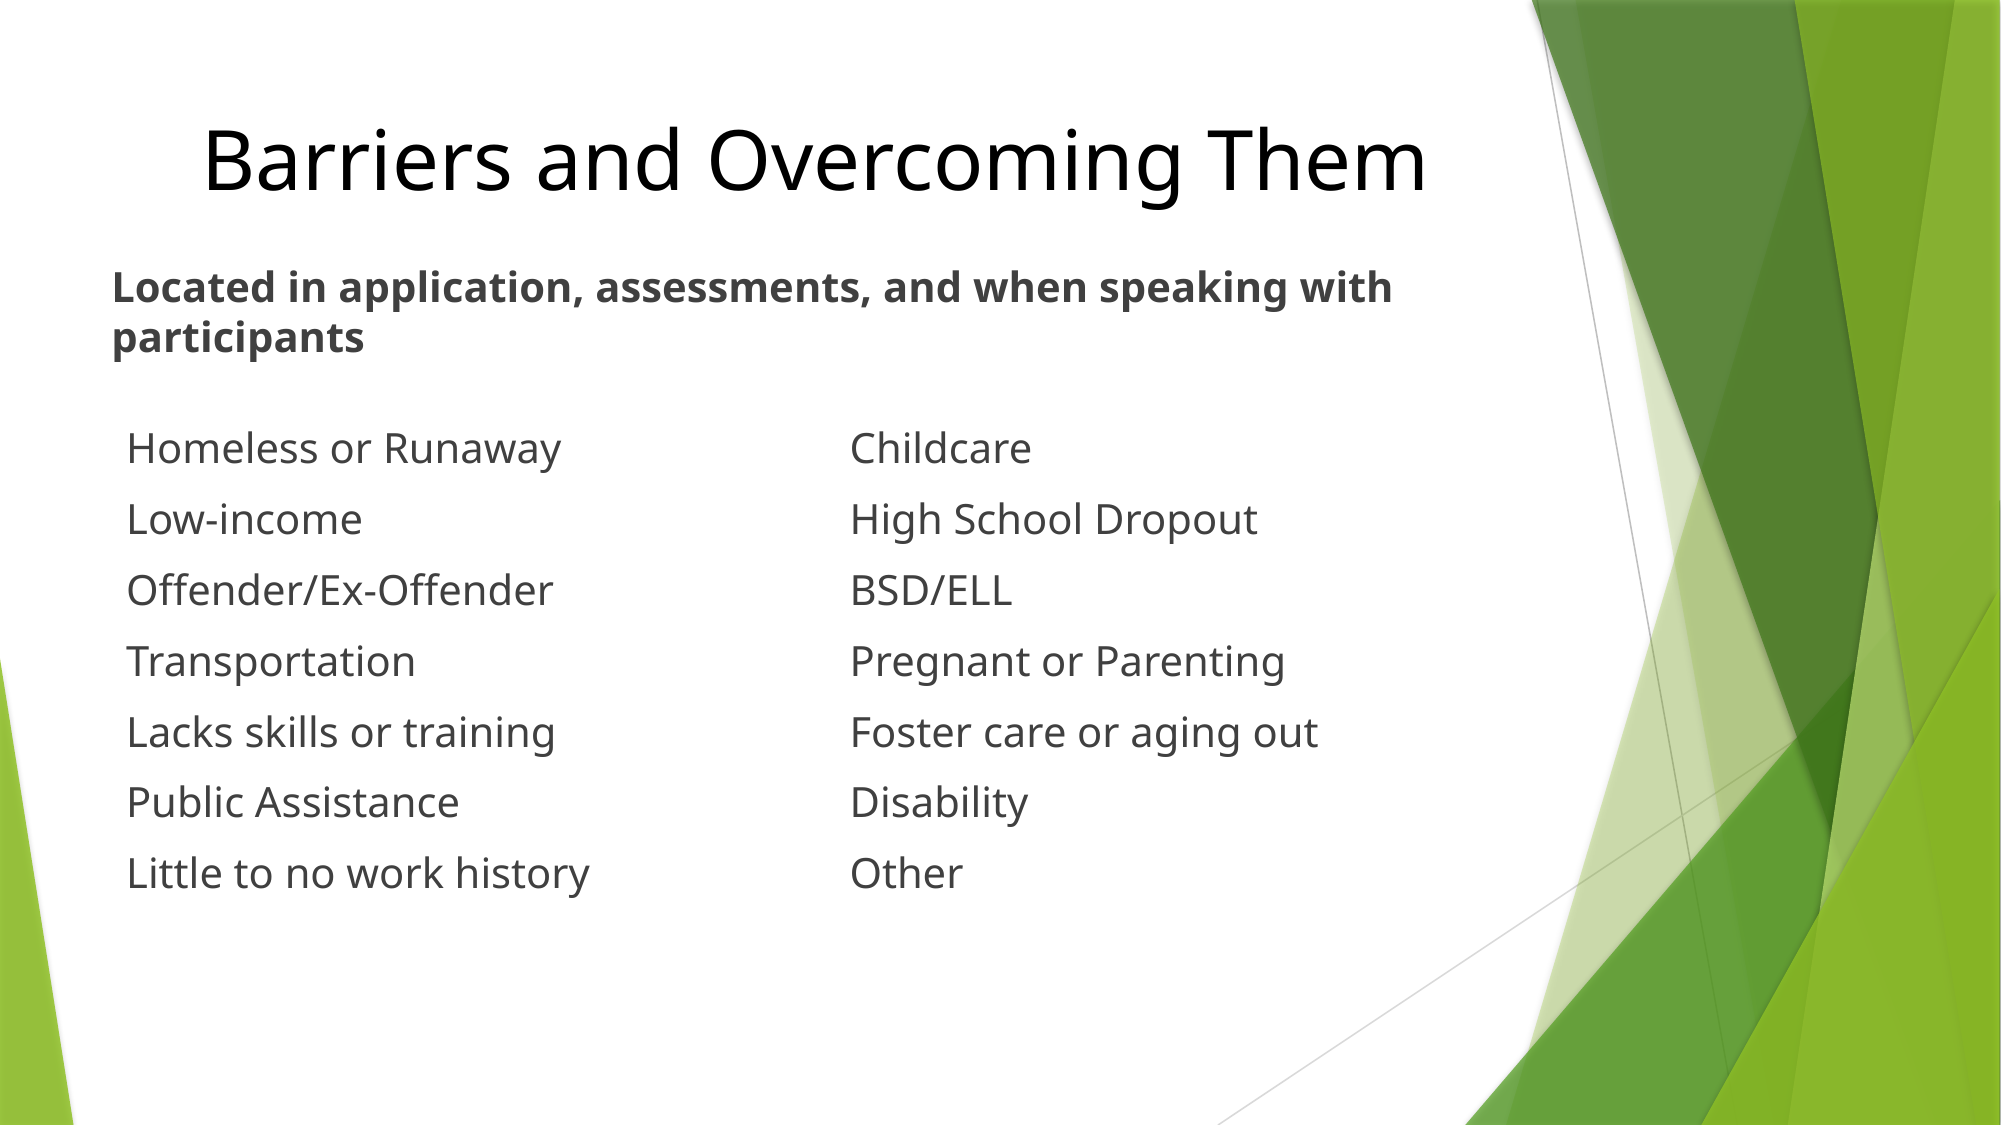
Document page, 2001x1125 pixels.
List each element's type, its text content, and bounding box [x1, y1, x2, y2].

list Located in application, assessments, and when speaking with participants [96, 273, 1573, 368]
title Barriers and Overcoming Them [111, 99, 1522, 263]
list Homeless or Runaway Low-income Offender/Ex-Offender Transportation Lacks skills or training Public Assistance Little to no work history [111, 414, 798, 957]
list Childcare High School Dropout BSD/ELL Pregnant or Parenting Foster care or aging out Disability Other [834, 414, 1611, 957]
